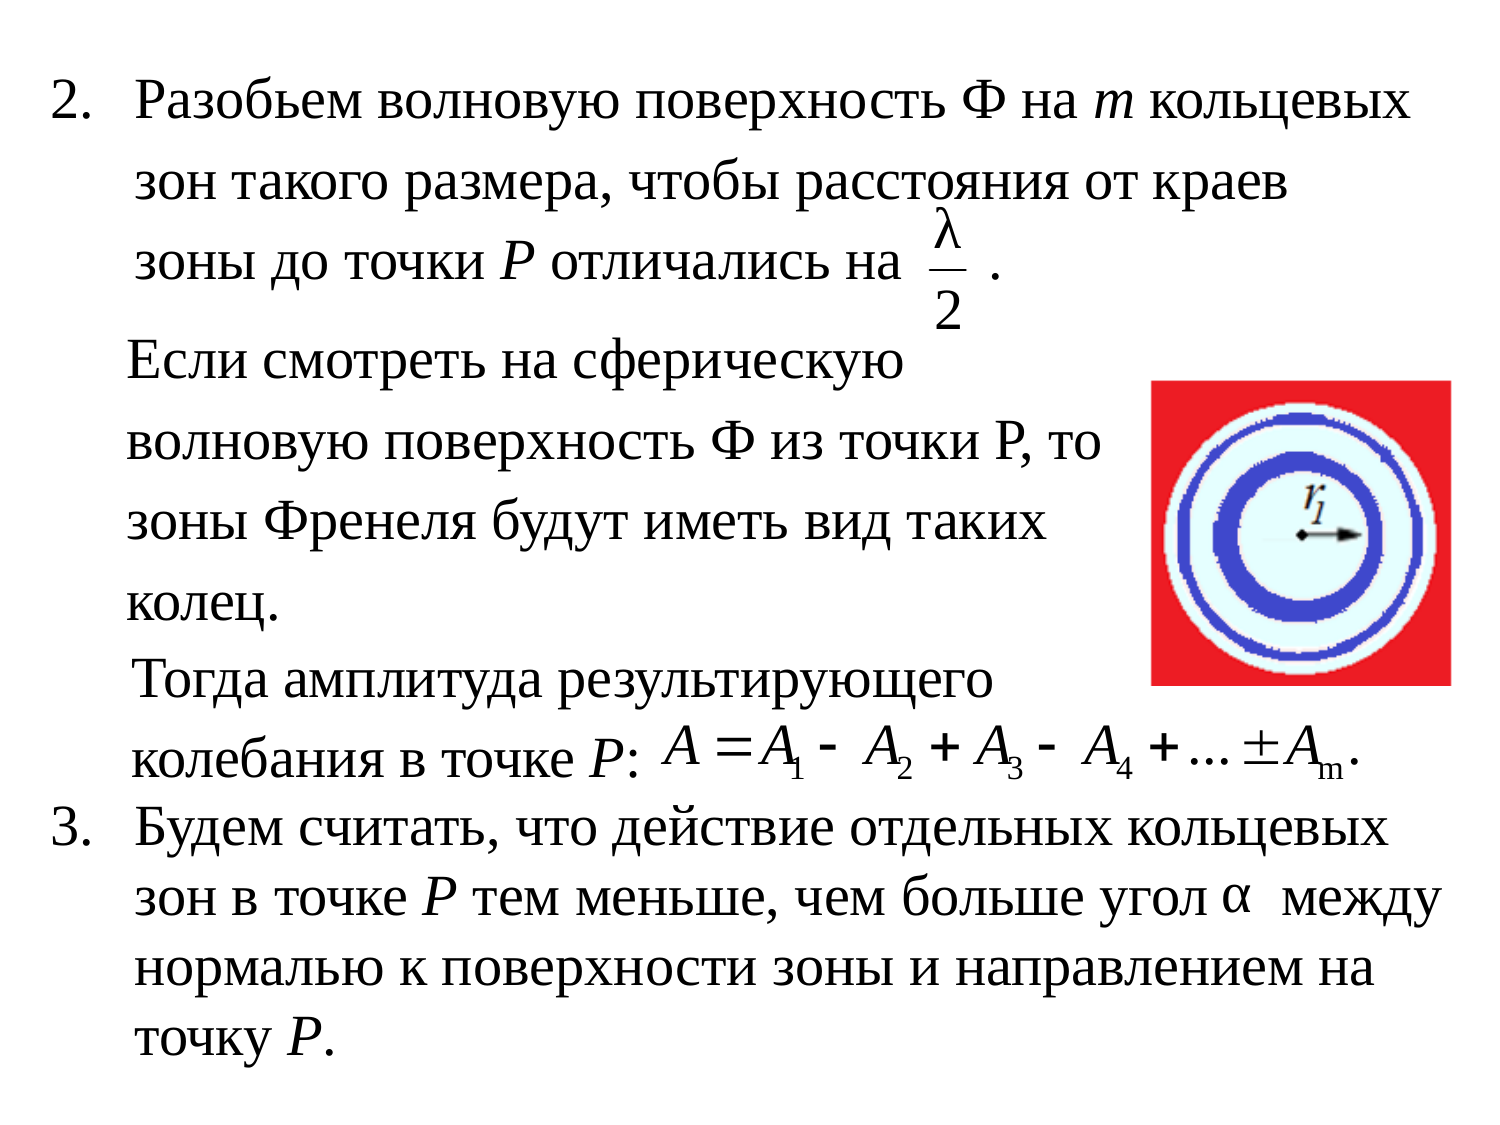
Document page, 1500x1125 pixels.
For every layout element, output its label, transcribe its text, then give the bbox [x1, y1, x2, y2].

text_box Разобьем волновую поверхность Ф на m кольцевых зон такого размера, чтобы расстояния от краев зоны до точки Р отличались на . [35, 42, 1436, 299]
text_box Тогда амплитуда результирующего колебания в точке Р: [117, 621, 1161, 780]
text_box Будем считать, что действие отдельных кольцевых зон в точке Р тем меньше, чем больше угол между нормалью к поверхности зоны и направлением на точку Р. [35, 780, 1465, 1075]
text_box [925, 198, 972, 335]
picture [1148, 374, 1456, 686]
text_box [656, 714, 1363, 786]
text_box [1218, 878, 1257, 919]
text_box Если смотреть на сферическую волновую поверхность Ф из точки Р, то зоны Френеля будут иметь вид таких колец. [112, 302, 1151, 639]
